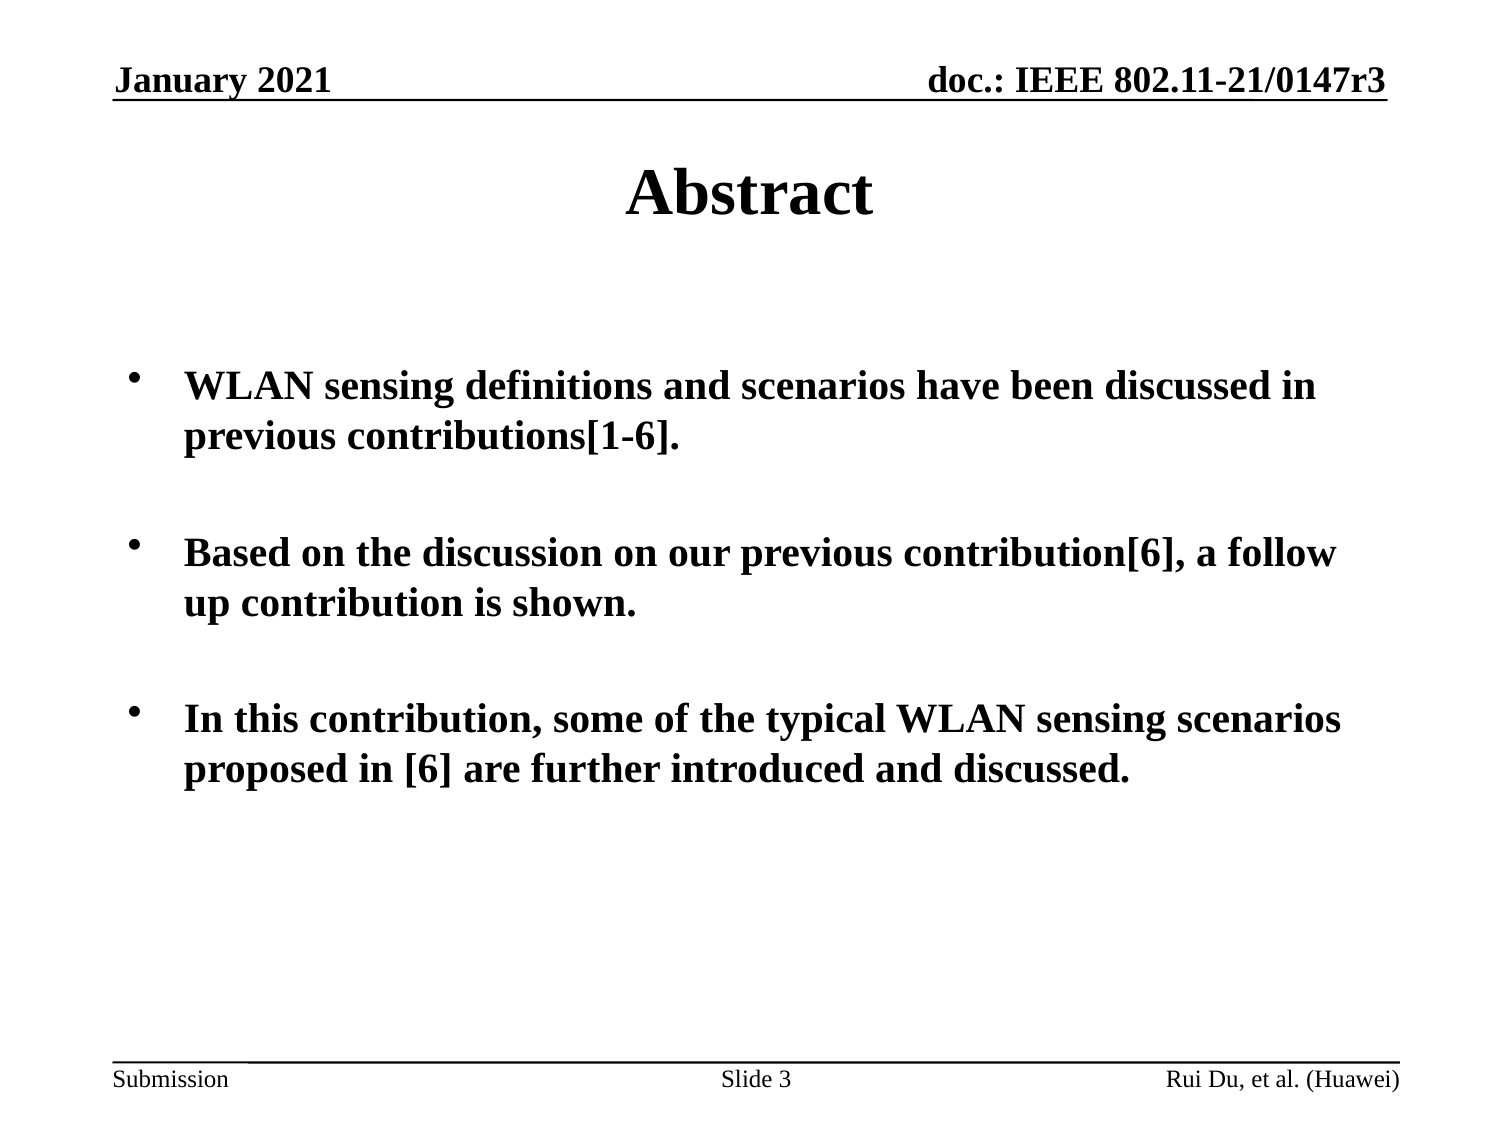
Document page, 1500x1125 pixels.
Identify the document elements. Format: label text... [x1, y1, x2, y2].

text_box Rui Du, et al. (Huawei) [1165, 1062, 1401, 1093]
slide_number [114, 54, 335, 101]
title Abstract [112, 99, 1388, 275]
list WLAN sensing definitions and scenarios have been discussed in previous contributions[1-6]. Based on the discussion on our previous contribution[6], a follow up contribution is shown. In this contribution, some of the typical WLAN sensing scenarios proposed in [6] are further introduced and discussed. [112, 350, 1388, 1000]
text_box [118, 289, 1394, 1003]
slide_number Slide 3 [712, 1061, 800, 1093]
